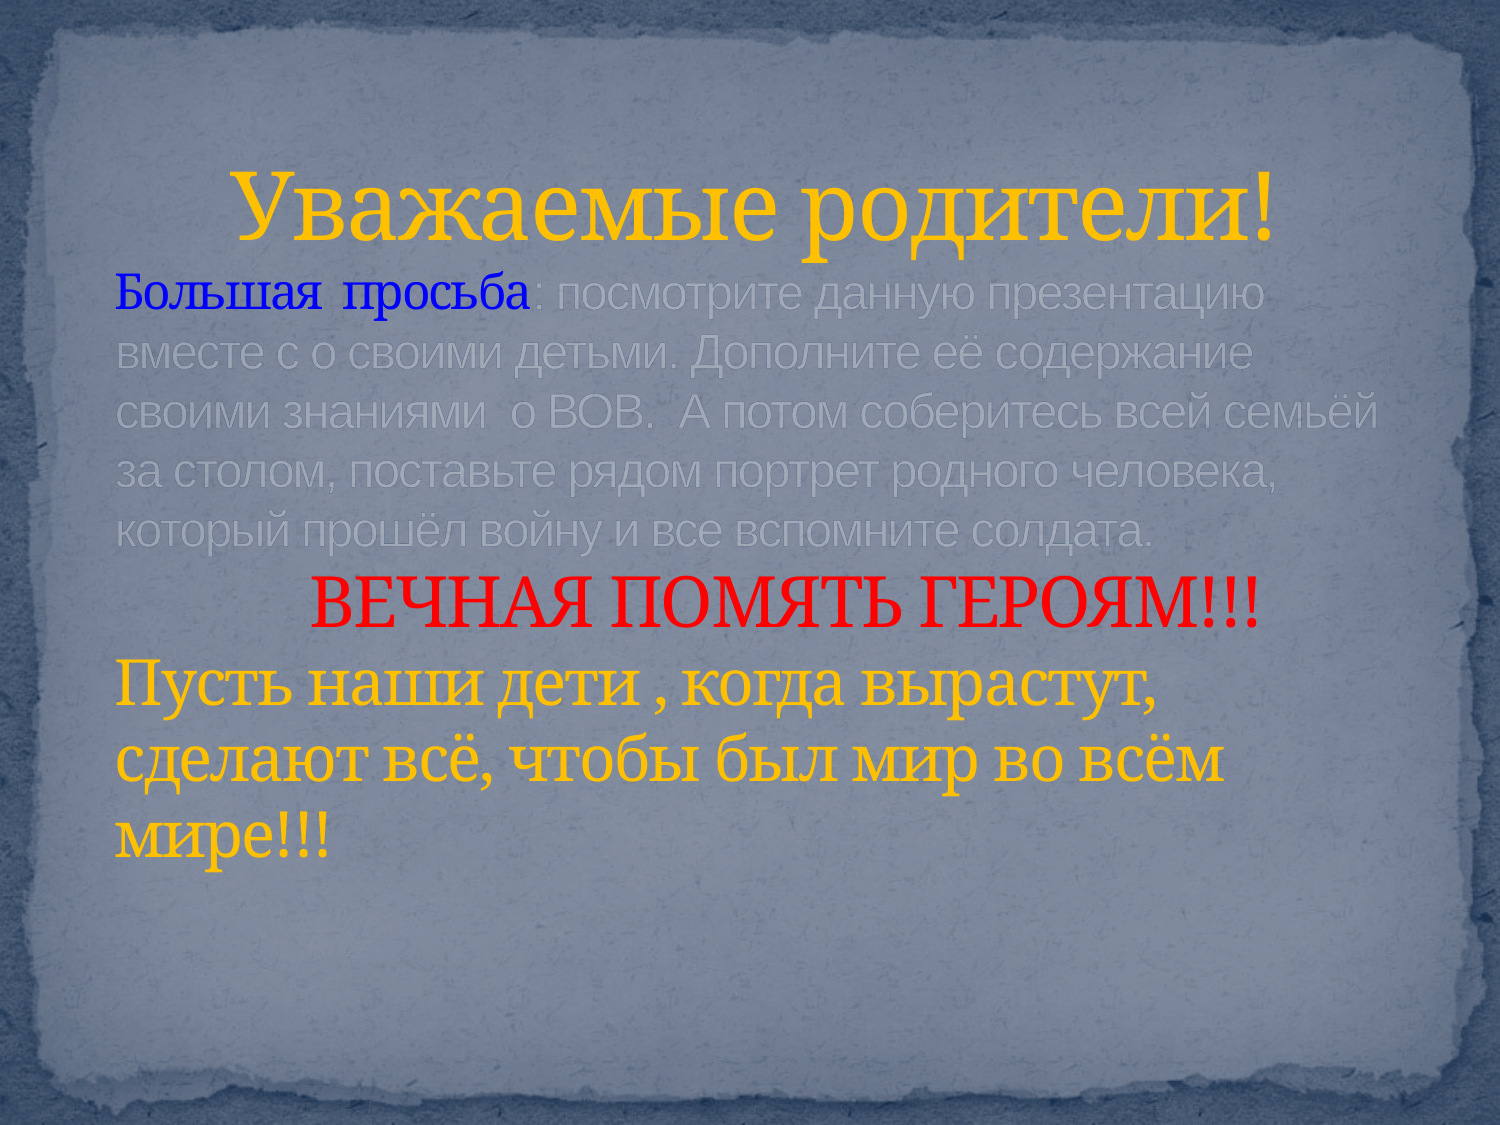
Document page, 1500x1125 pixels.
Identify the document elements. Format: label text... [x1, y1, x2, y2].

title Уважаемые родители! Большая просьба: посмотрите данную презентацию вместе с о своими детьми. Дополните её содержание своими знаниями о ВОВ. А потом соберитесь всей семьёй за столом, поставьте рядом портрет родного человека, который прошёл войну и все вспомните солдата. ВЕЧНАЯ ПОМЯТЬ ГЕРОЯМ!!! Пусть наши дети , когда вырастут, сделают всё, чтобы был мир во всём мире!!! [99, 112, 1400, 938]
